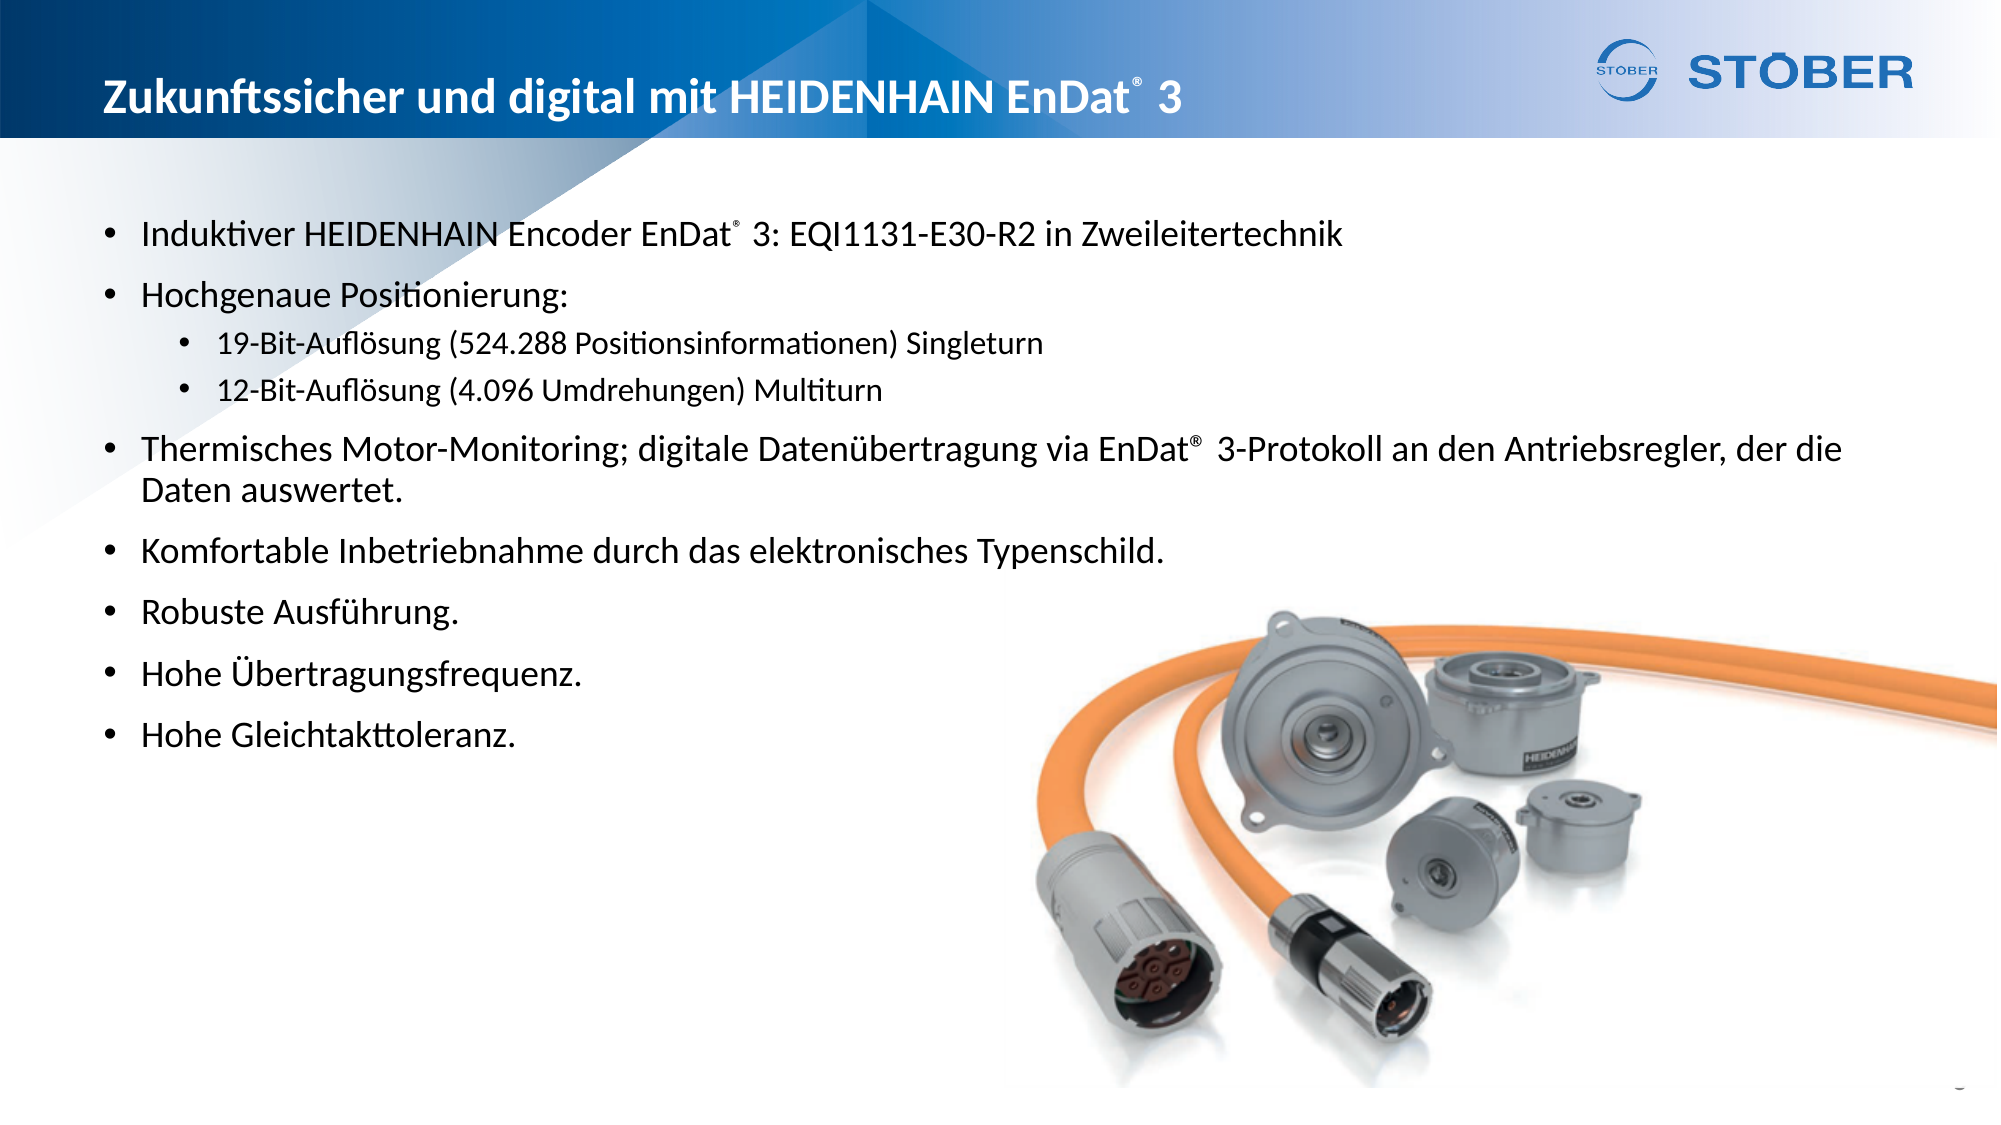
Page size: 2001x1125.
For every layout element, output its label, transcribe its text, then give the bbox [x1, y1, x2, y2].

picture [0, 0, 2000, 138]
list Induktiver HEIDENHAIN Encoder EnDat® 3: EQI1131-E30-R2 in Zweileitertechnik Hochgenaue Positionierung: 19-Bit-Auflösung (524.288 Positionsinformationen) Singleturn 12-Bit-Auflösung (4.096 Umdrehungen) Multiturn Thermisches Motor-Monitoring; digitale Datenübertragung via EnDat® 3-Protokoll an den Antriebsregler, der die Daten auswertet. Komfortable Inbetriebnahme durch das elektronisches Typenschild. Robuste Ausführung. Hohe Übertragungsfrequenz. Hohe Gleichtakttoleranz. [88, 206, 1920, 921]
picture [1004, 562, 1997, 1088]
title Zukunftssicher und digital mit HEIDENHAIN EnDat® 3 [88, 59, 1399, 135]
